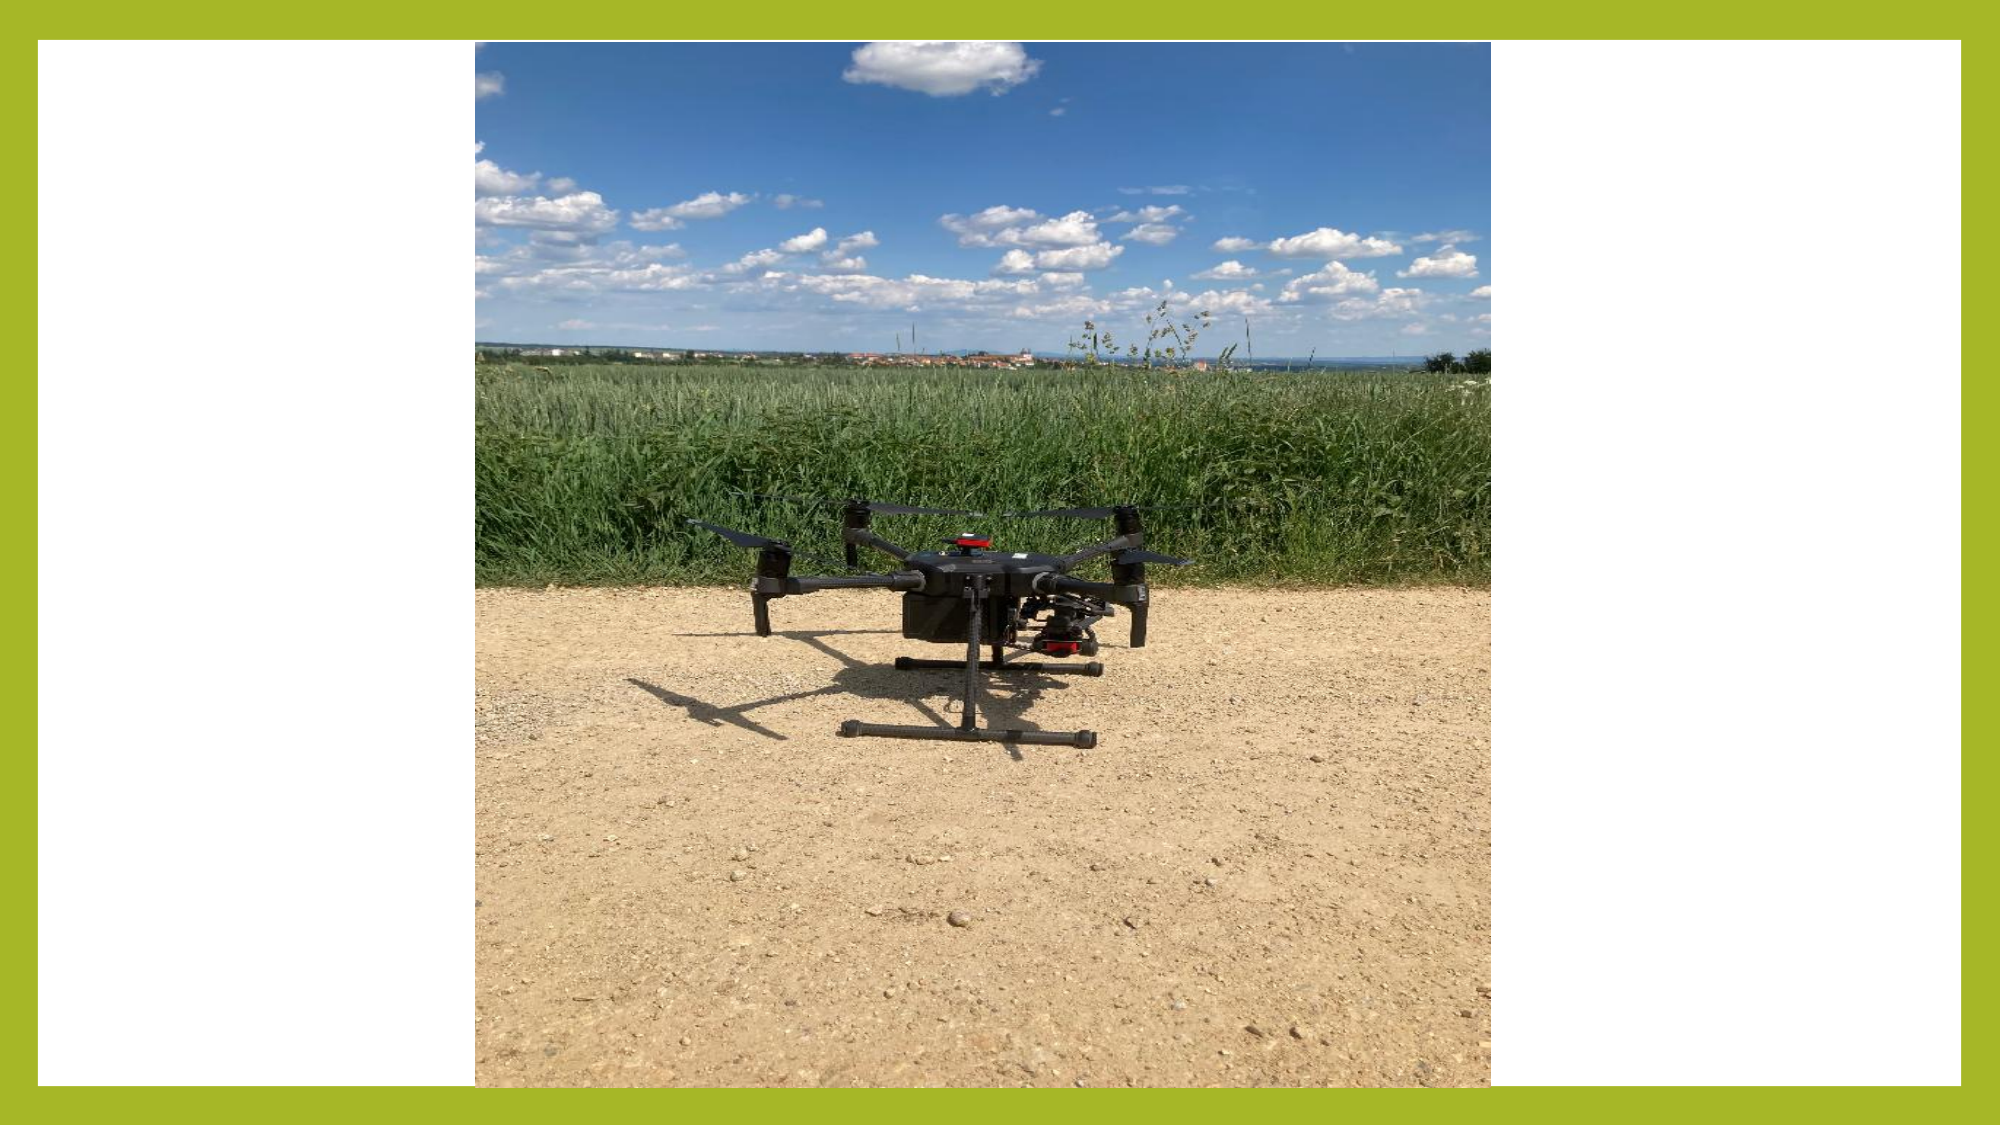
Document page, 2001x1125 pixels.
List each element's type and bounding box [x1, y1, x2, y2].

picture [475, 42, 1492, 1089]
